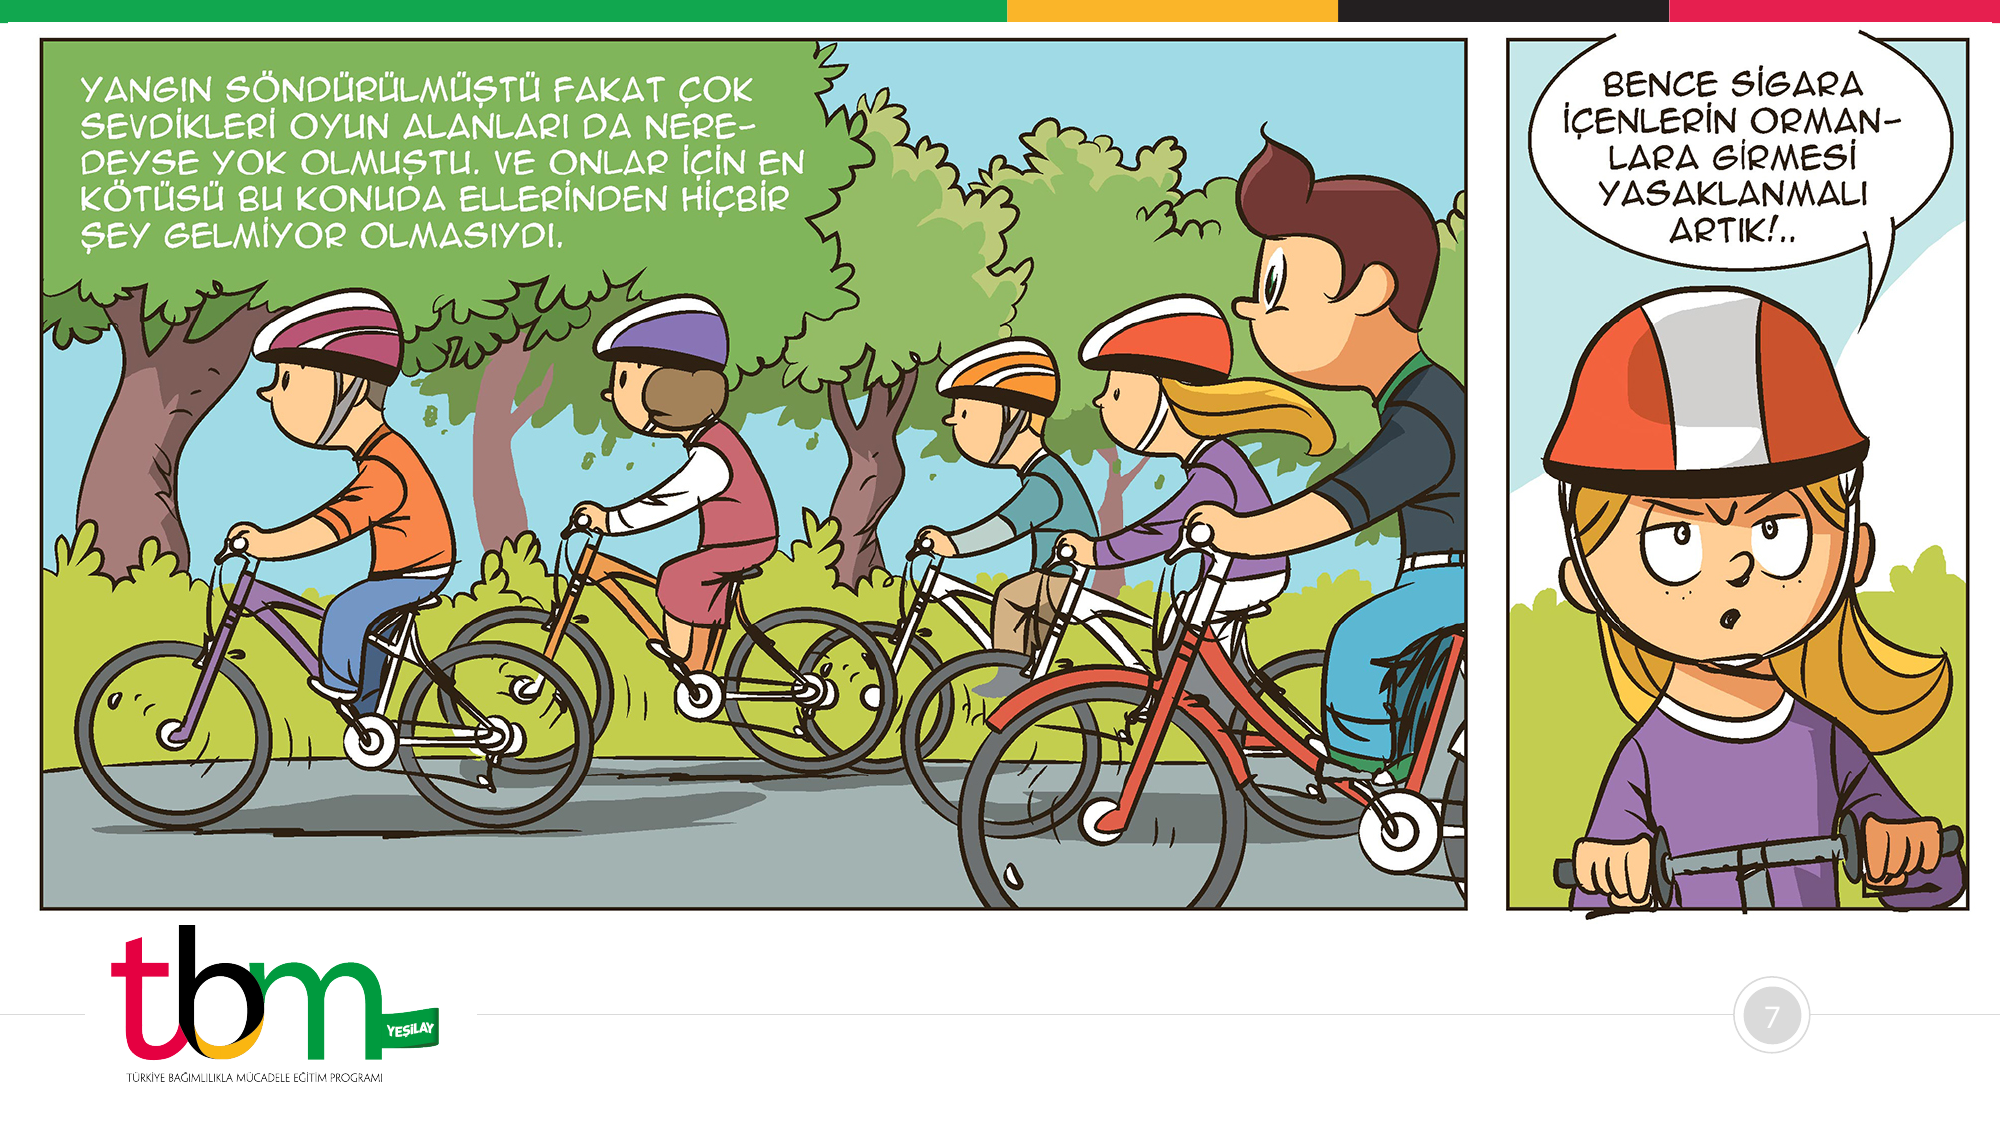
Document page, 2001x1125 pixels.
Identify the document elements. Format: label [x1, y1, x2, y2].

text_box [1670, 0, 2000, 24]
text_box [1006, 0, 1339, 22]
text_box [0, 0, 1006, 24]
text_box [0, 925, 2000, 1082]
picture [8, 22, 1992, 925]
text_box [1339, 0, 1670, 22]
